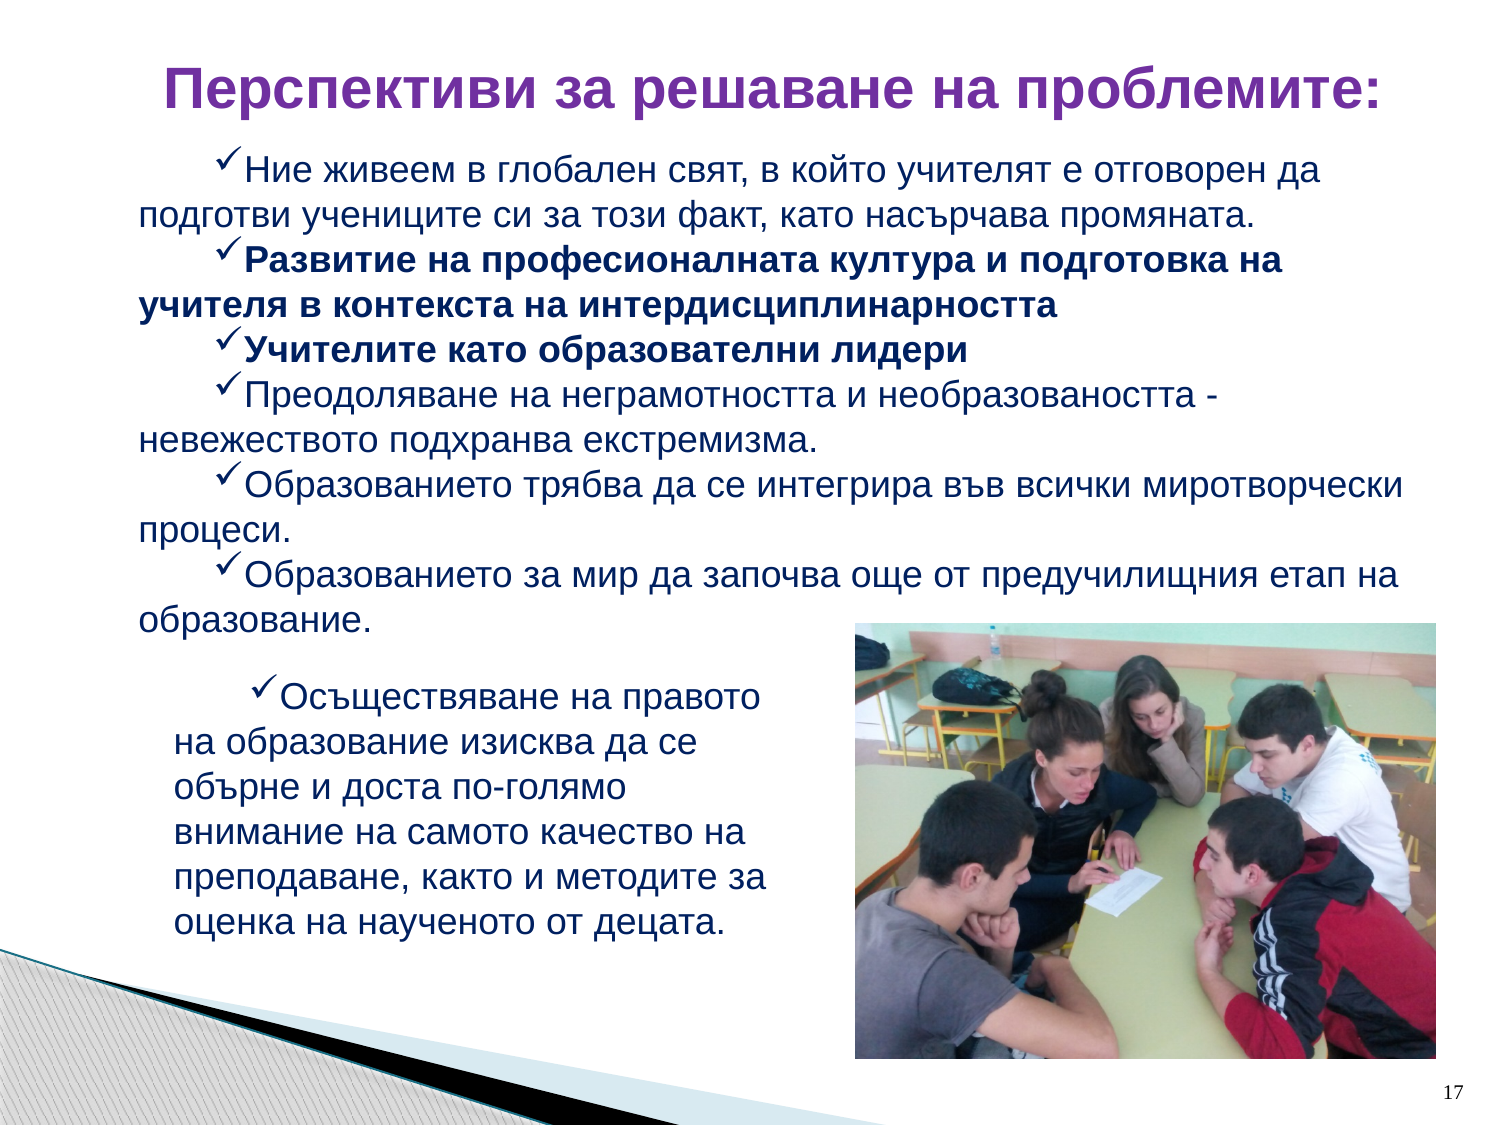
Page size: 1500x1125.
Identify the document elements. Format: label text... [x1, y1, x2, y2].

text_box Осъществяване на правото на образование изисква да се обърне и доста по-голямо внимание на самото качество на преподаване, както и методите за оценка на наученото от децата. [112, 664, 798, 950]
text_box Ние живеем в глобален свят, в който учителят е отговорен да подготви учениците си за този факт, като насърчава промяната. Развитие на професионалната култура и подготовка на учителя в контекста на интердисциплинарността Учителите като образователни лидери Преодоляване на неграмотността и необразоваността - невежеството подхранва екстремизма. Образованието трябва да се интегрира във всички миротворчески процеси. Образованието за мир да започва още от предучилищния етап на образование. [76, 137, 1436, 647]
slide_number 17 [1418, 1051, 1479, 1112]
picture [854, 623, 1436, 1059]
text_box Перспективи за решаване на проблемите: [76, 42, 1471, 128]
